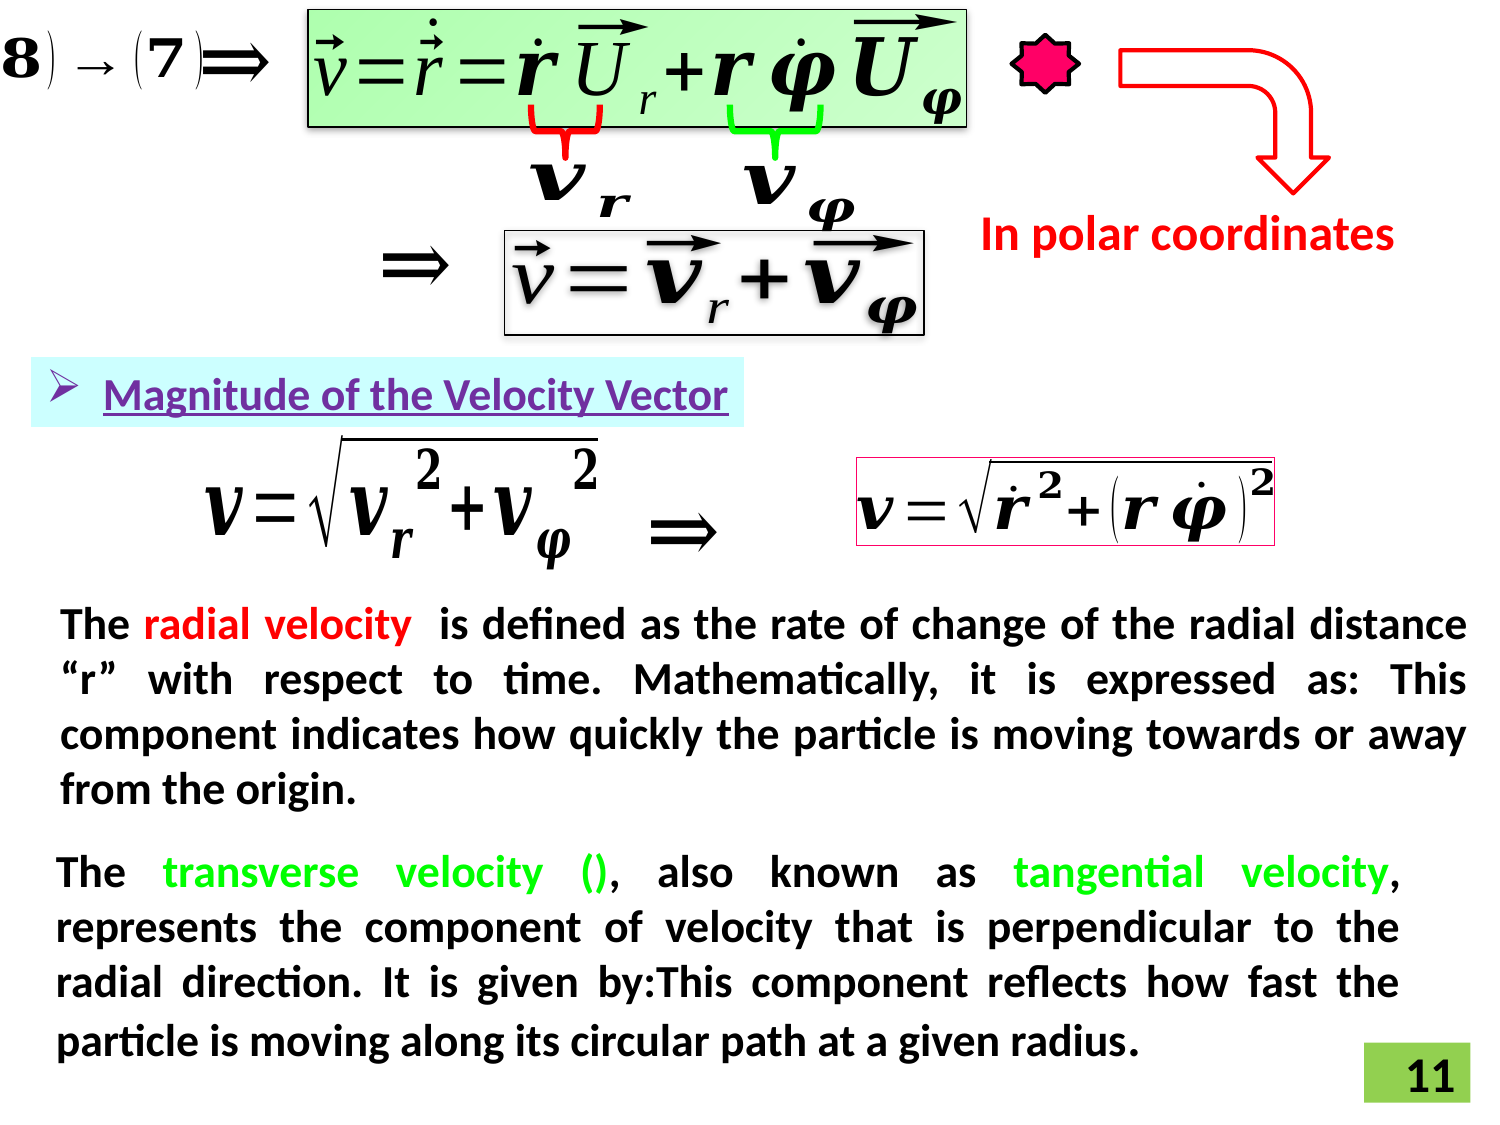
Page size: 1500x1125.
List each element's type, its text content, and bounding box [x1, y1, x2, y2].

slide_number 11 [1364, 1042, 1471, 1103]
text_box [528, 104, 634, 227]
text_box [1009, 33, 1082, 95]
text_box In polar coordinates [953, 193, 1410, 269]
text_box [729, 104, 858, 233]
text_box Magnitude of the Velocity Vector [31, 357, 744, 427]
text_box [204, 432, 1275, 587]
text_box [1118, 48, 1331, 196]
